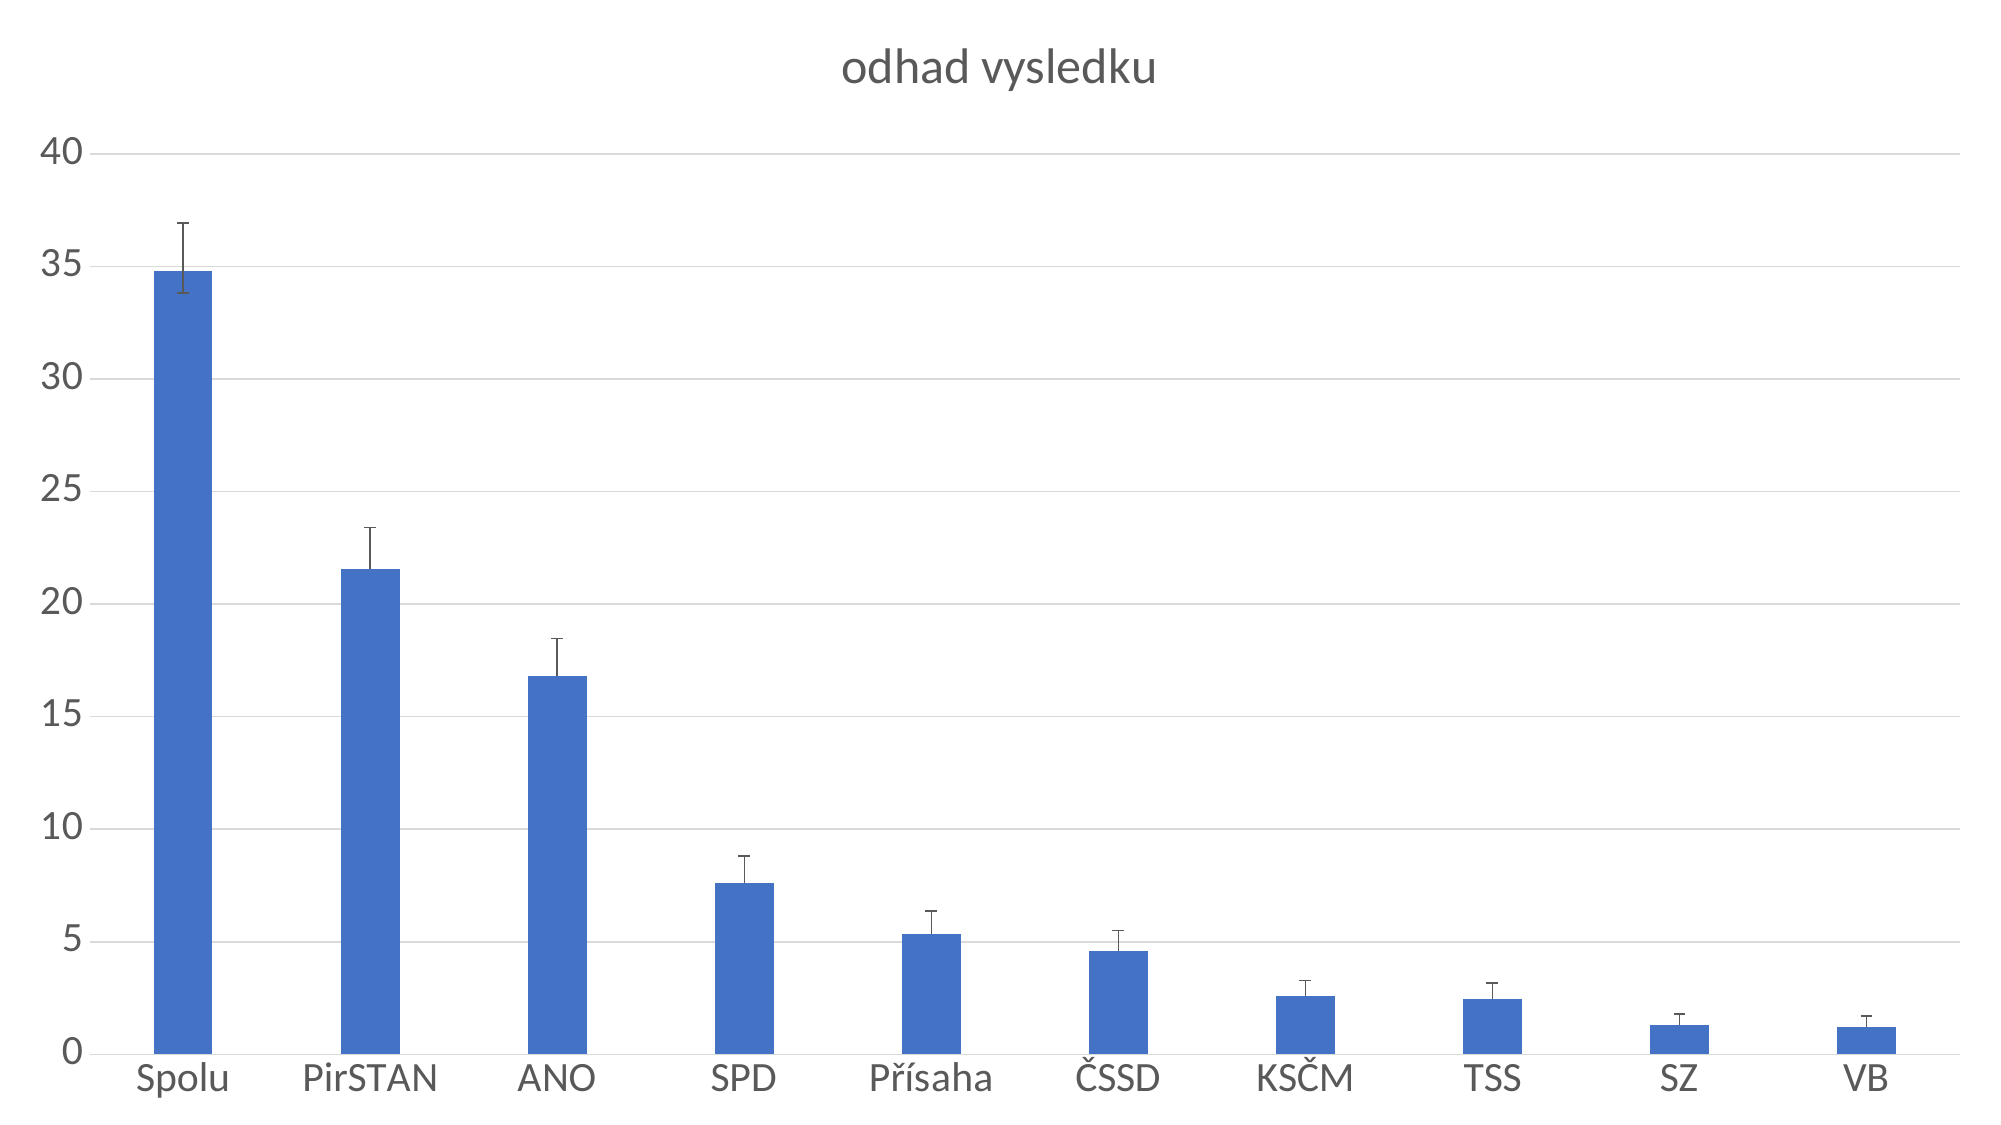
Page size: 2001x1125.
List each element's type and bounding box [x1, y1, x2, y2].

chart [0, 0, 2000, 1125]
